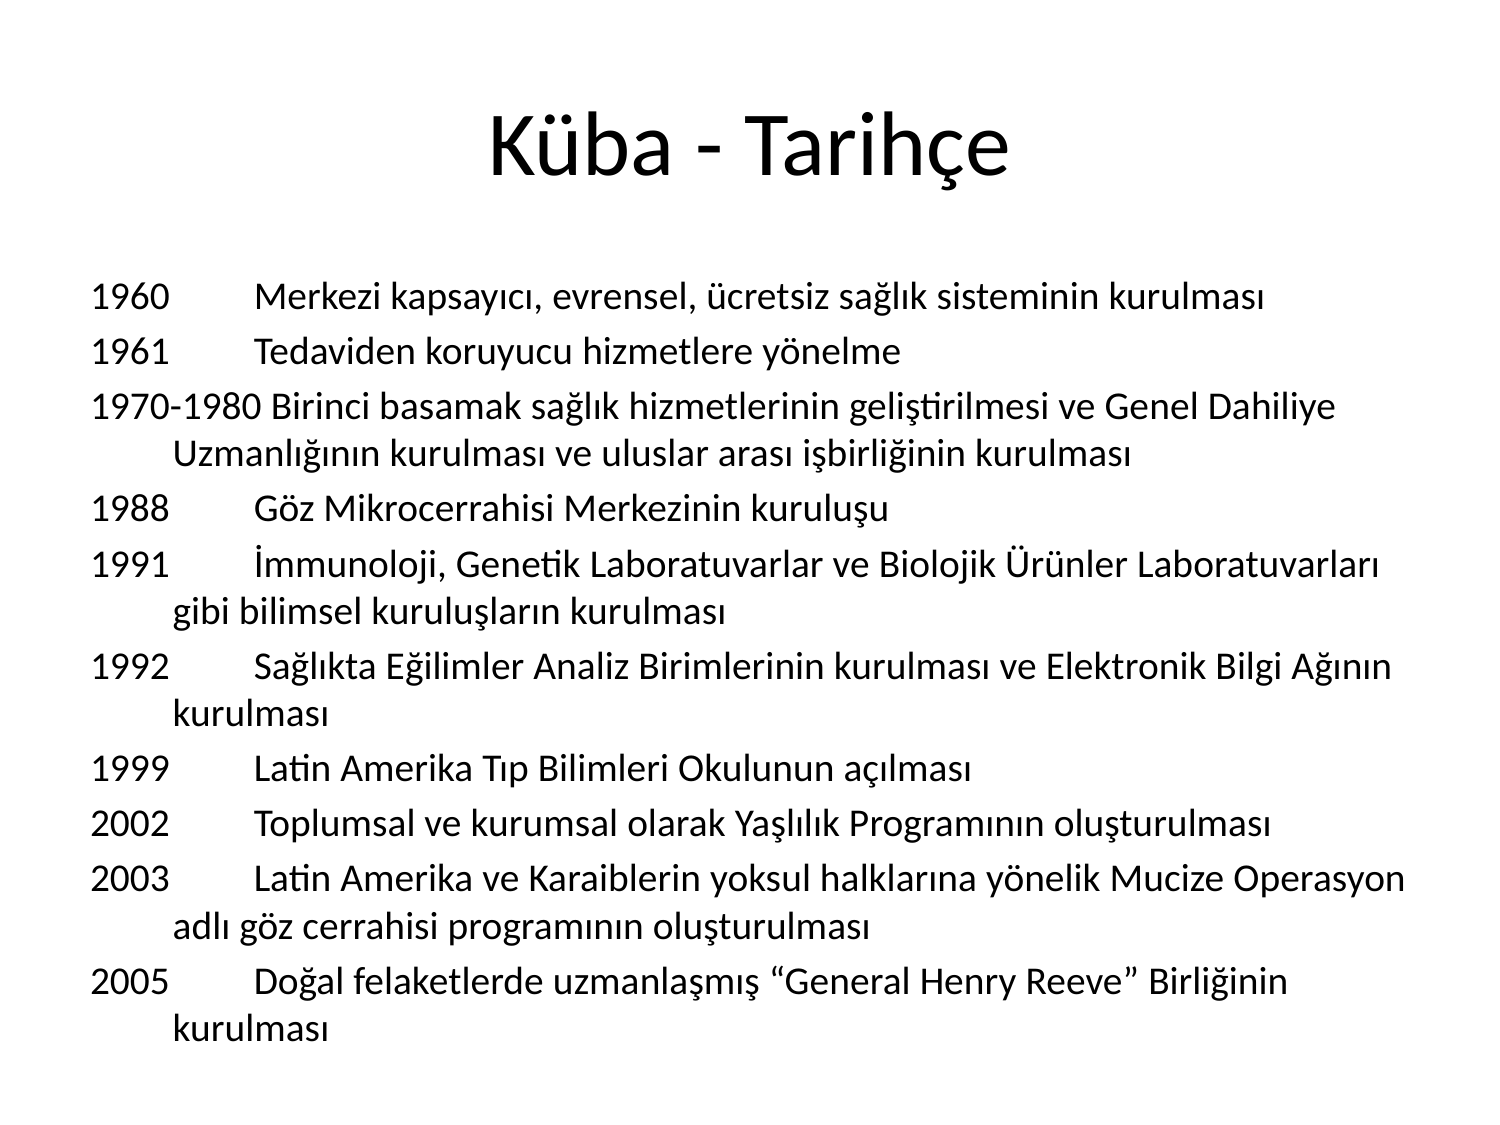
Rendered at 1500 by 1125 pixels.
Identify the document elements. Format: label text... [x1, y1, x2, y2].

list Merkezi kapsayıcı, evrensel, ücretsiz sağlık sisteminin kurulması Tedaviden koruyucu hizmetlere yönelme 1970-1980 Birinci basamak sağlık hizmetlerinin geliştirilmesi ve Genel Dahiliye Uzmanlığının kurulması ve uluslar arası işbirliğinin kurulması 1988 Göz Mikrocerrahisi Merkezinin kuruluşu 1991 İmmunoloji, Genetik Laboratuvarlar ve Biolojik Ürünler Laboratuvarları gibi bilimsel kuruluşların kurulması 1992 Sağlıkta Eğilimler Analiz Birimlerinin kurulması ve Elektronik Bilgi Ağının kurulması 1999 Latin Amerika Tıp Bilimleri Okulunun açılması 2002 Toplumsal ve kurumsal olarak Yaşlılık Programının oluşturulması 2003 Latin Amerika ve Karaiblerin yoksul halklarına yönelik Mucize Operasyon adlı göz cerrahisi programının oluşturulması 2005 Doğal felaketlerde uzmanlaşmış “General Henry Reeve” Birliğinin kurulması [75, 262, 1425, 1067]
title Küba - Tarihçe [75, 45, 1425, 233]
